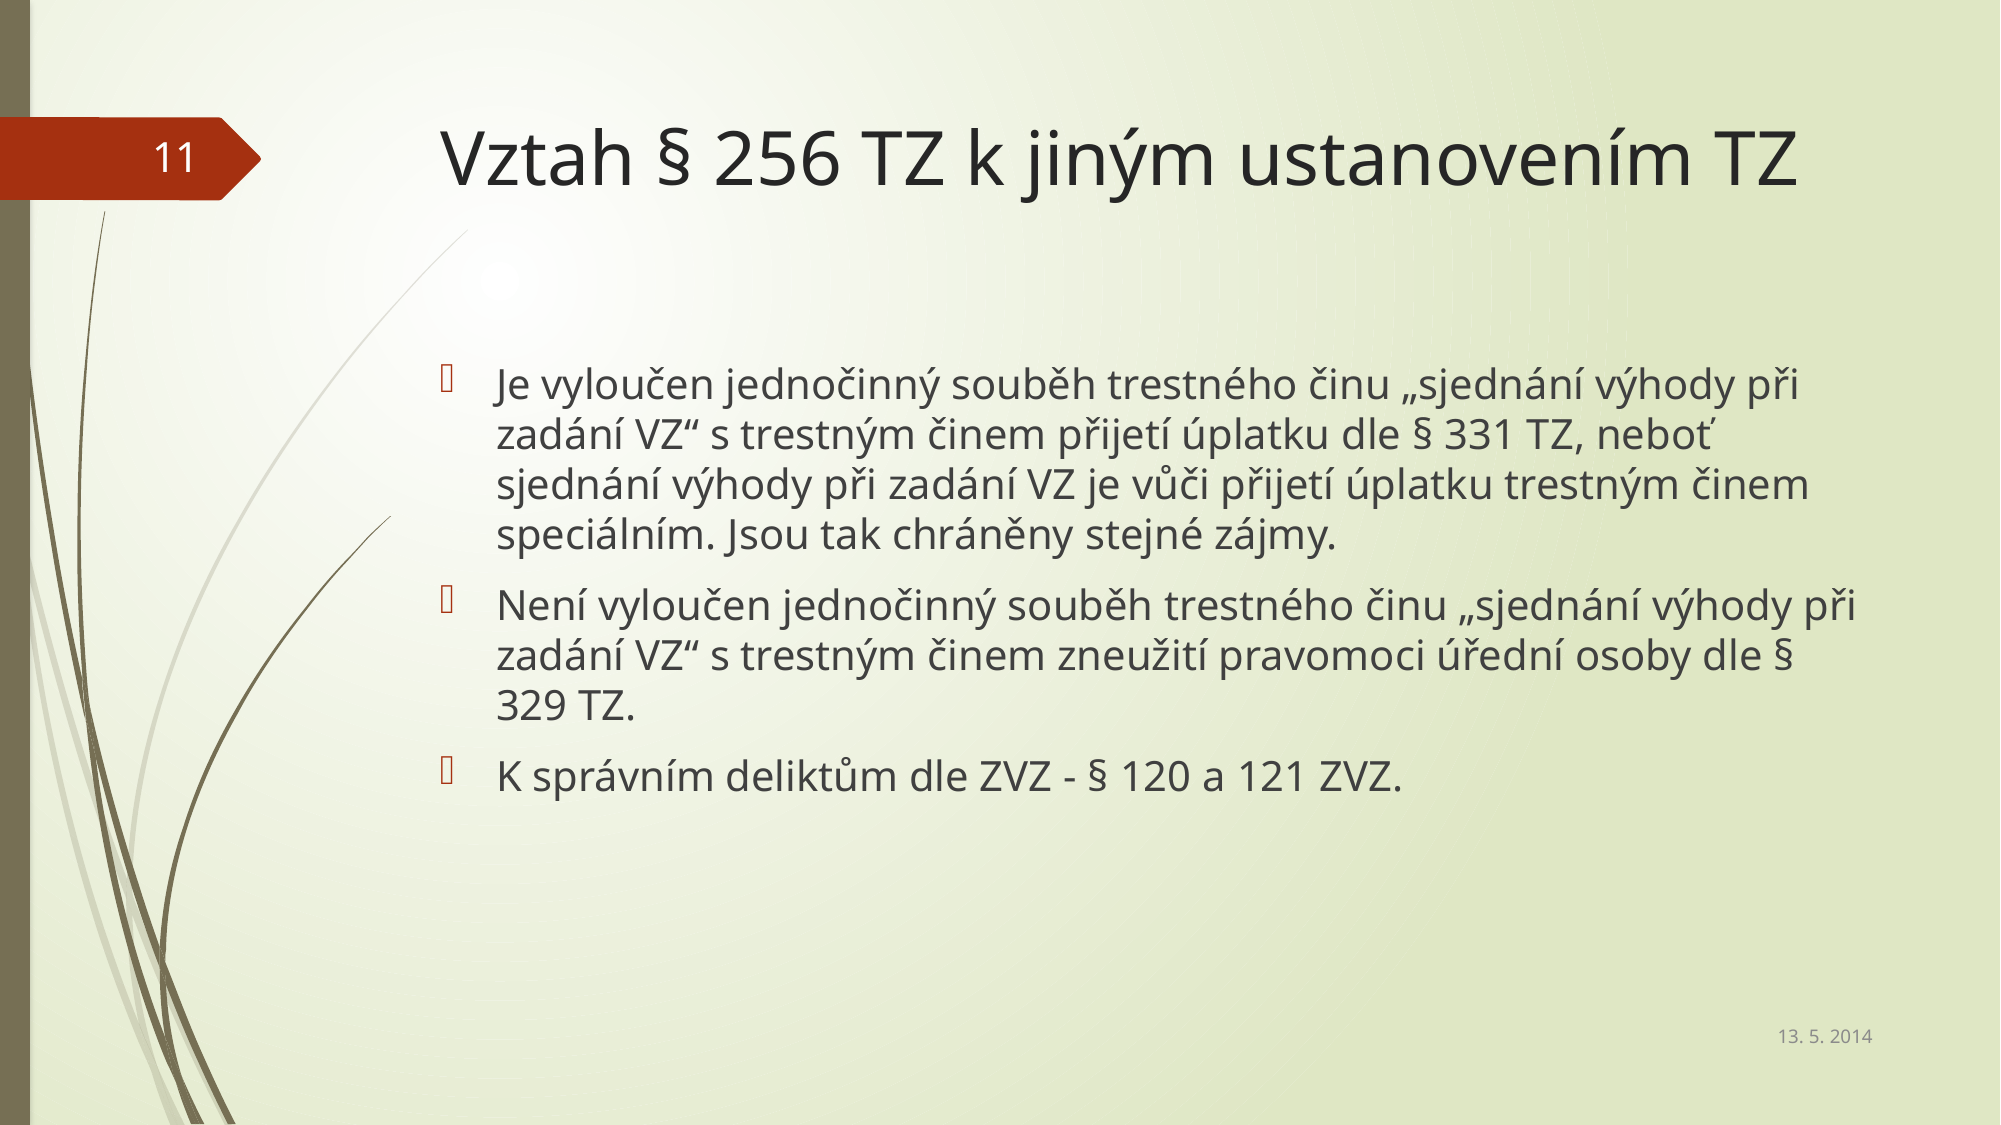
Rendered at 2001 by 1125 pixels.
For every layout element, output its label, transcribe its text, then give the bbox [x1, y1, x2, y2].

slide_number 11 [87, 129, 216, 190]
slide_number 13. 5. 2014 [1699, 1005, 1888, 1067]
list Je vyloučen jednočinný souběh trestného činu „sjednání výhody při zadání VZ“ s trestným činem přijetí úplatku dle § 331 TZ, neboť sjednání výhody při zadání VZ je vůči přijetí úplatku trestným činem speciálním. Jsou tak chráněny stejné zájmy. Není vyloučen jednočinný souběh trestného činu „sjednání výhody při zadání VZ“ s trestným činem zneužití pravomoci úřední osoby dle § 329 TZ. K správním deliktům dle ZVZ - § 120 a 121 ZVZ. [424, 350, 1888, 970]
title Vztah § 256 TZ k jiným ustanovením TZ [425, 102, 1888, 313]
